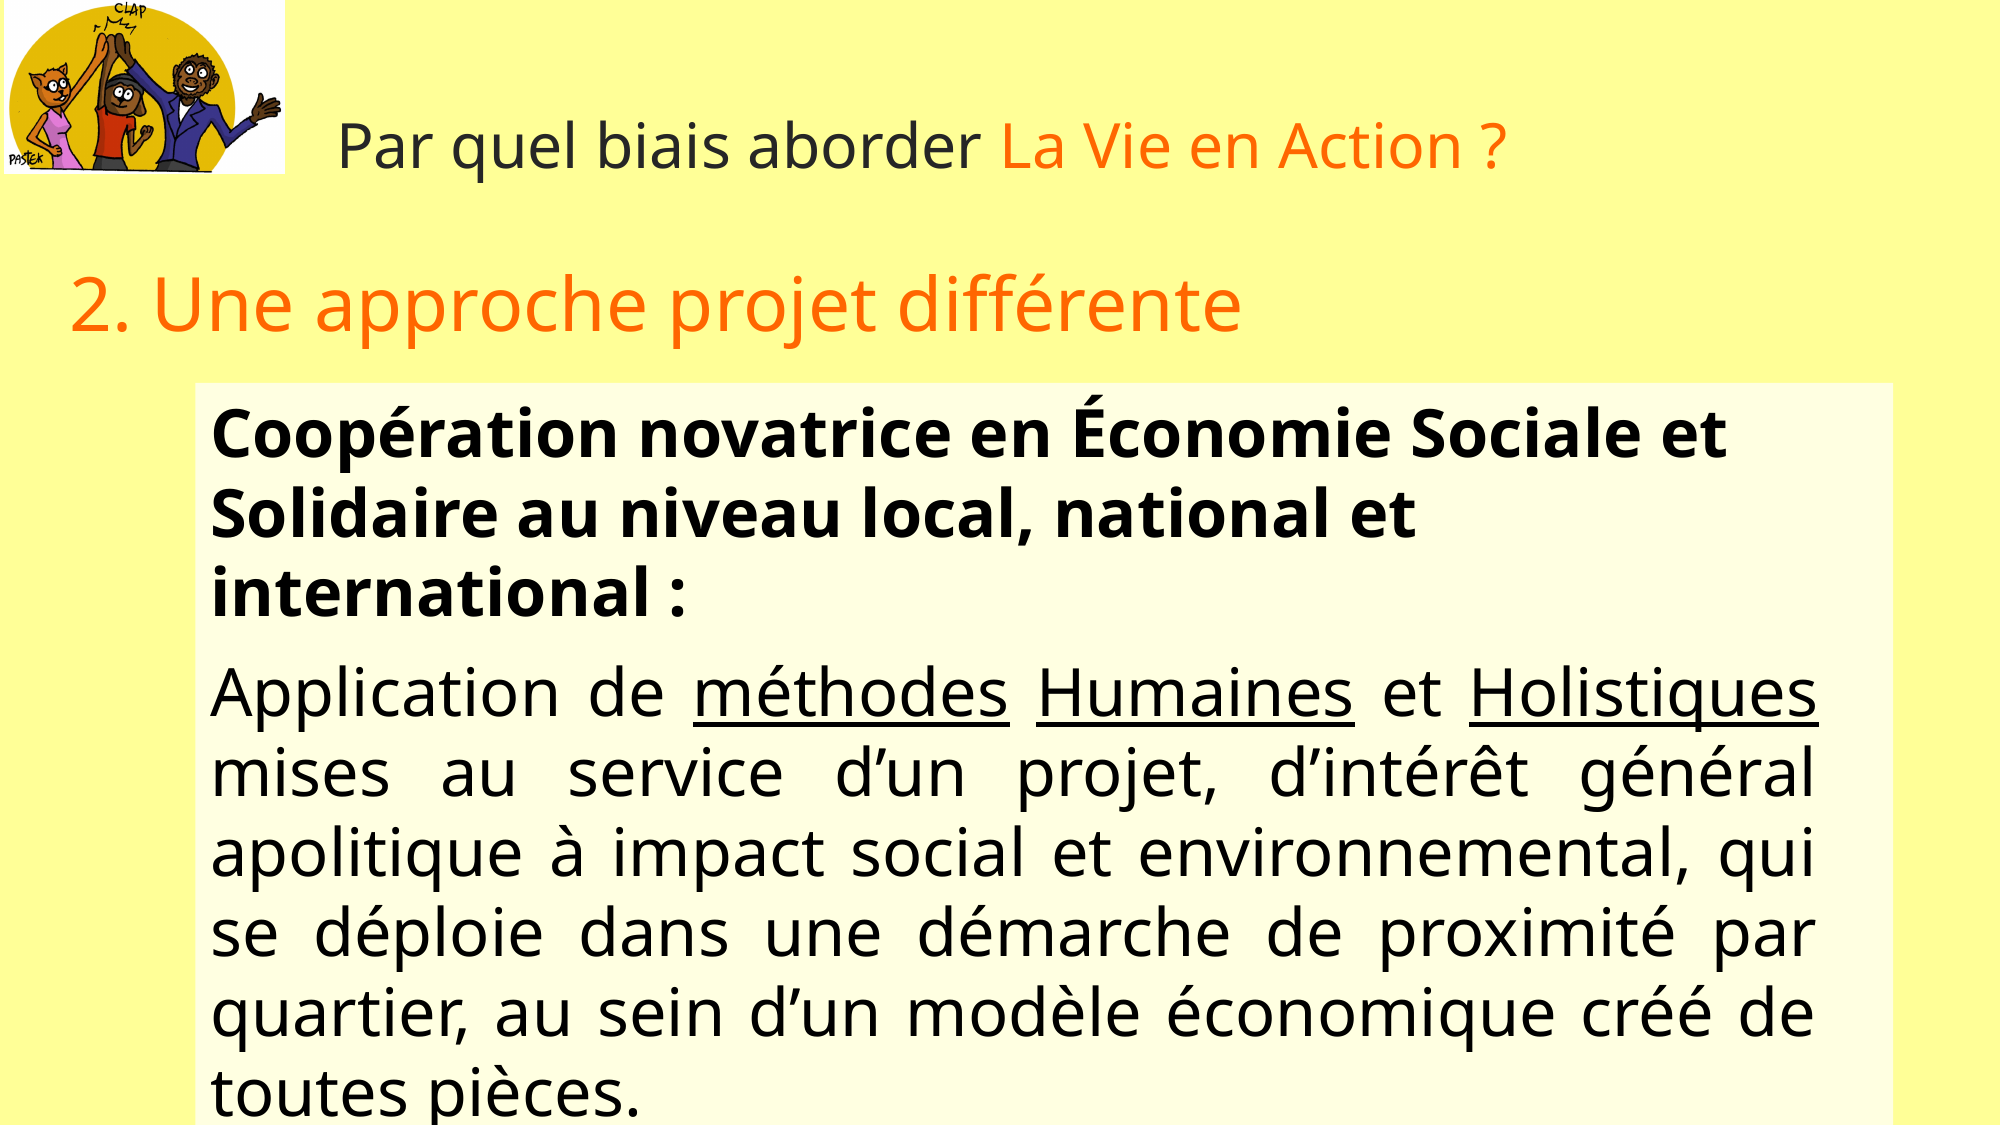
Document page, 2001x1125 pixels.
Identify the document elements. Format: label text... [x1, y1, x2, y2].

text_box Coopération novatrice en Économie Sociale et Solidaire au niveau local, national et international : Application de méthodes Humaines et Holistiques mises au service d’un projet, d’intérêt général apolitique à impact social et environnemental, qui se déploie dans une démarche de proximité par quartier, au sein d’un modèle économique créé de toutes pièces. [195, 382, 1894, 1125]
picture [4, 0, 285, 174]
title Par quel biais aborder La Vie en Action ? [321, 95, 1933, 202]
text_box 2. Une approche projet différente [54, 248, 1702, 354]
